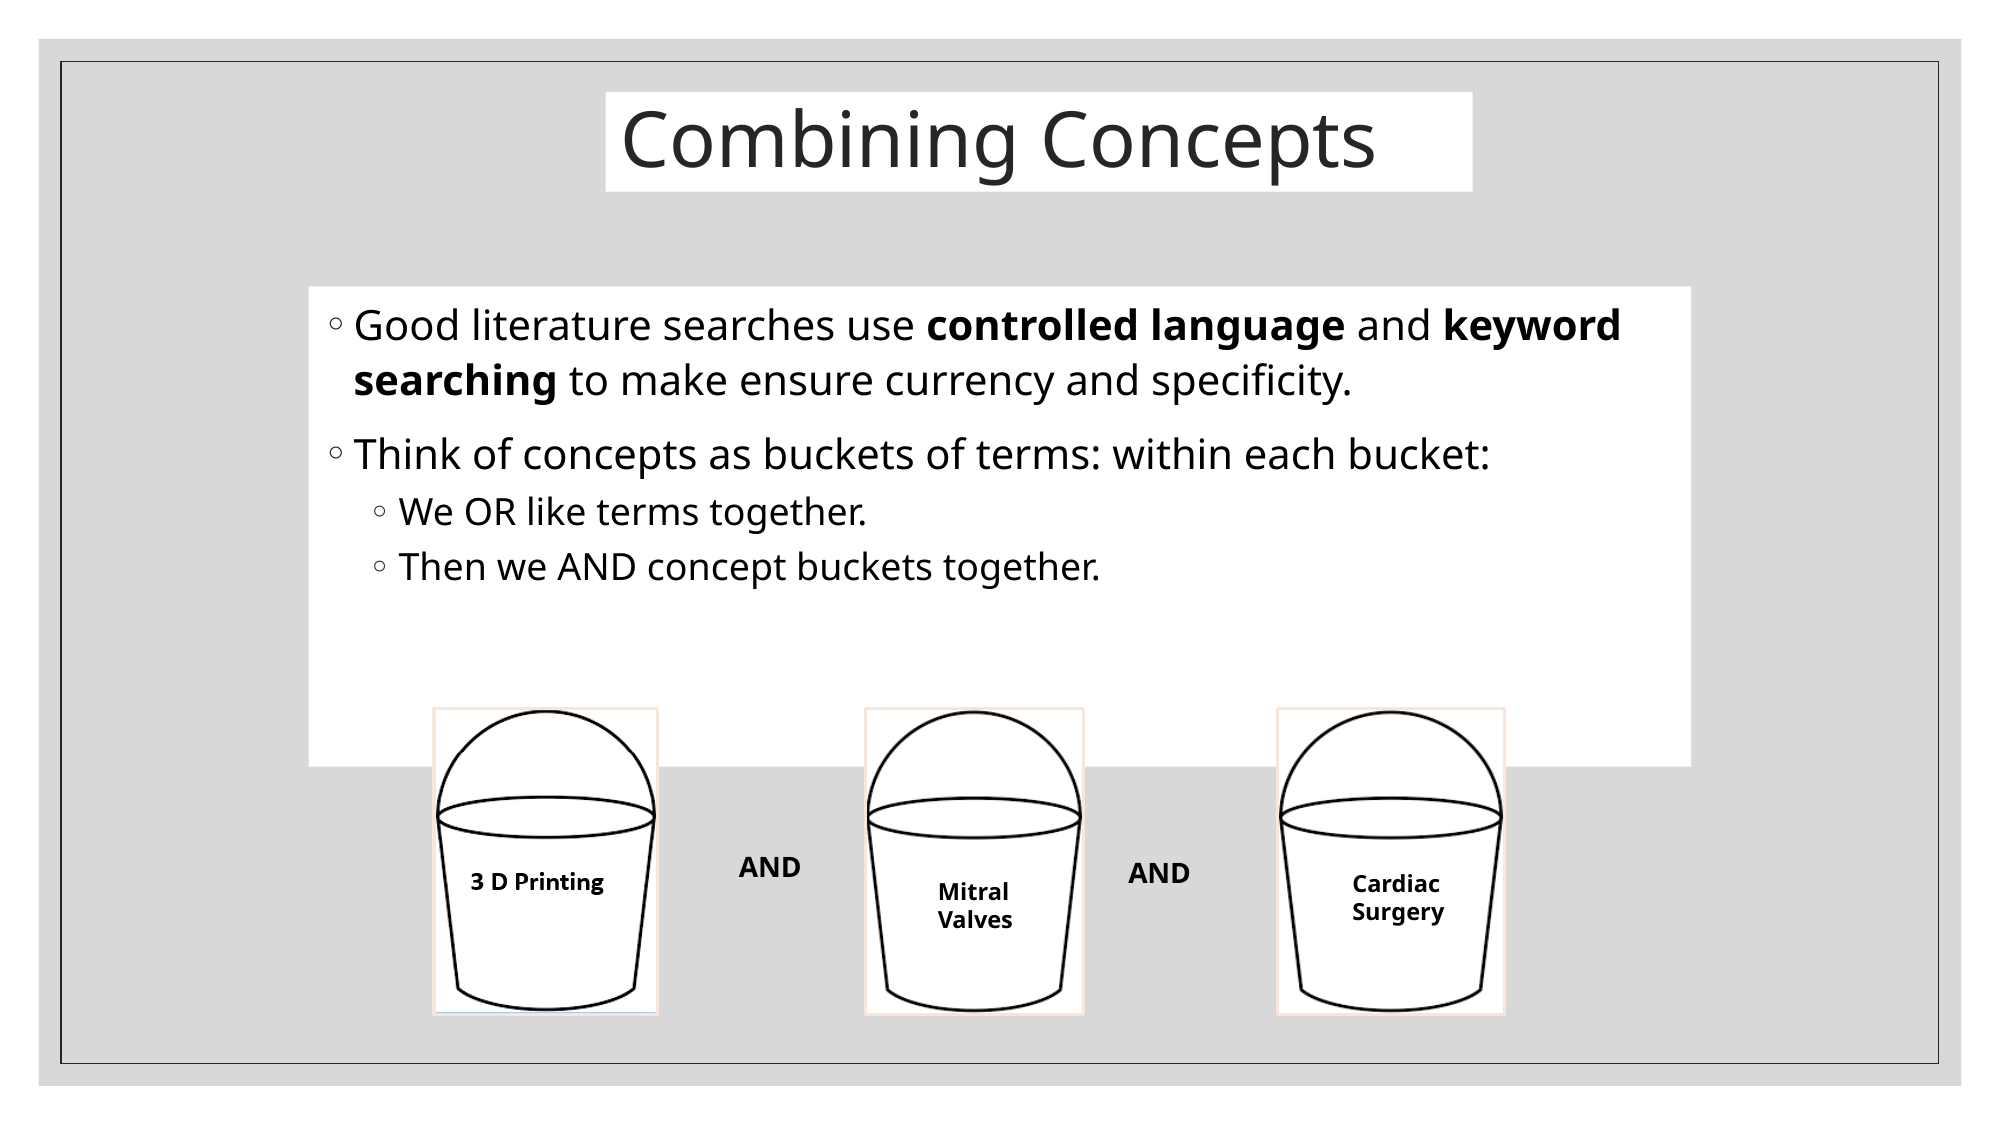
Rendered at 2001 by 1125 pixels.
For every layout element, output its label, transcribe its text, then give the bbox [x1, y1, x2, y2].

picture [435, 709, 657, 1014]
picture [1279, 709, 1503, 1014]
list Good literature searches use controlled language and keyword searching to make ensure currency and specificity. Think of concepts as buckets of terms: within each bucket: We OR like terms together. Then we AND concept buckets together. [308, 286, 1692, 767]
text_box AND [724, 842, 827, 891]
picture [866, 709, 1082, 1014]
text_box AND [1113, 847, 1238, 897]
title Combining Concepts [605, 92, 1473, 192]
